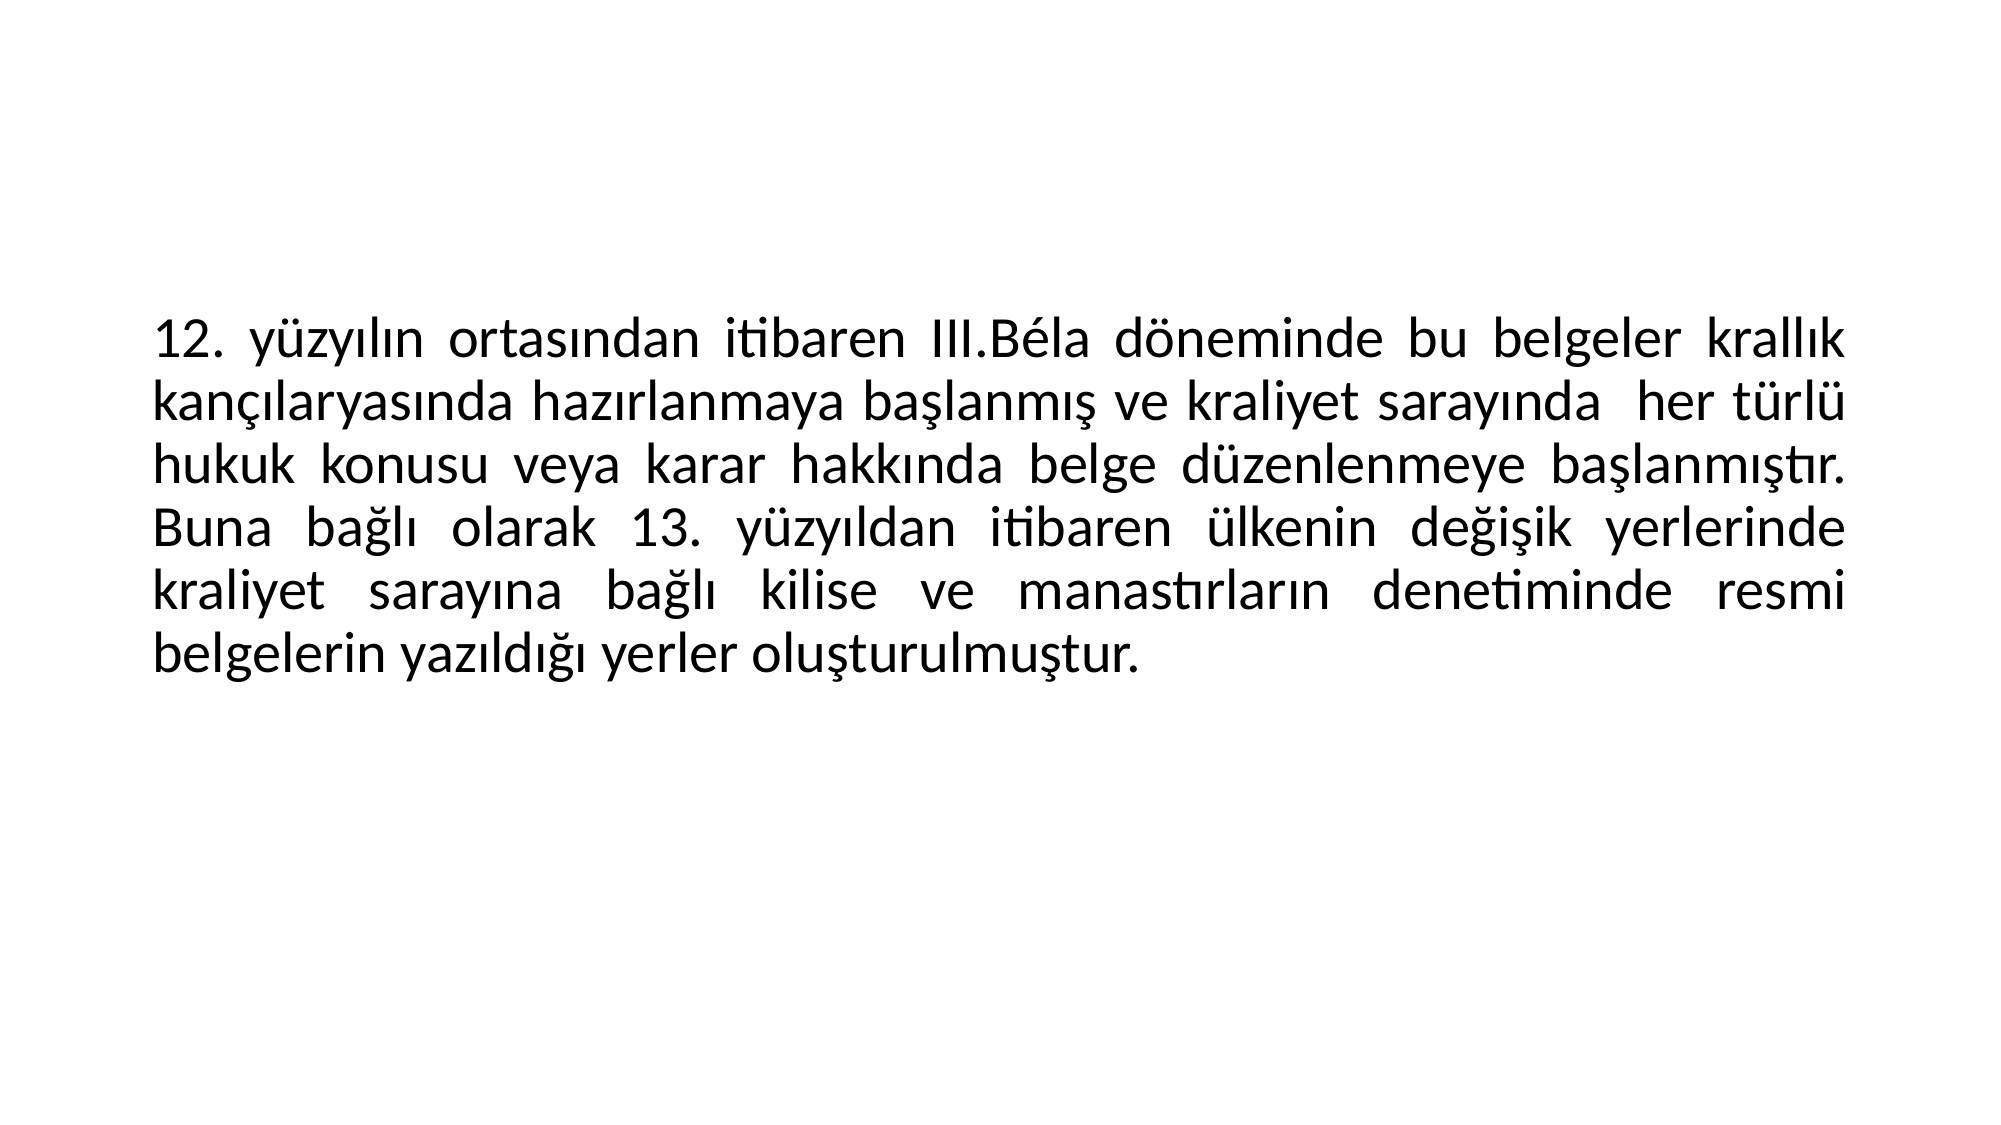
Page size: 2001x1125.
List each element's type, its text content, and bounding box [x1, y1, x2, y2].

list 12. yüzyılın ortasından itibaren III.Béla döneminde bu belgeler krallık kançılaryasında hazırlanmaya başlanmış ve kraliyet sarayında her türlü hukuk konusu veya karar hakkında belge düzenlenmeye başlanmıştır. Buna bağlı olarak 13. yüzyıldan itibaren ülkenin değişik yerlerinde kraliyet sarayına bağlı kilise ve manastırların denetiminde resmi belgelerin yazıldığı yerler oluşturulmuştur. [137, 299, 1863, 1014]
